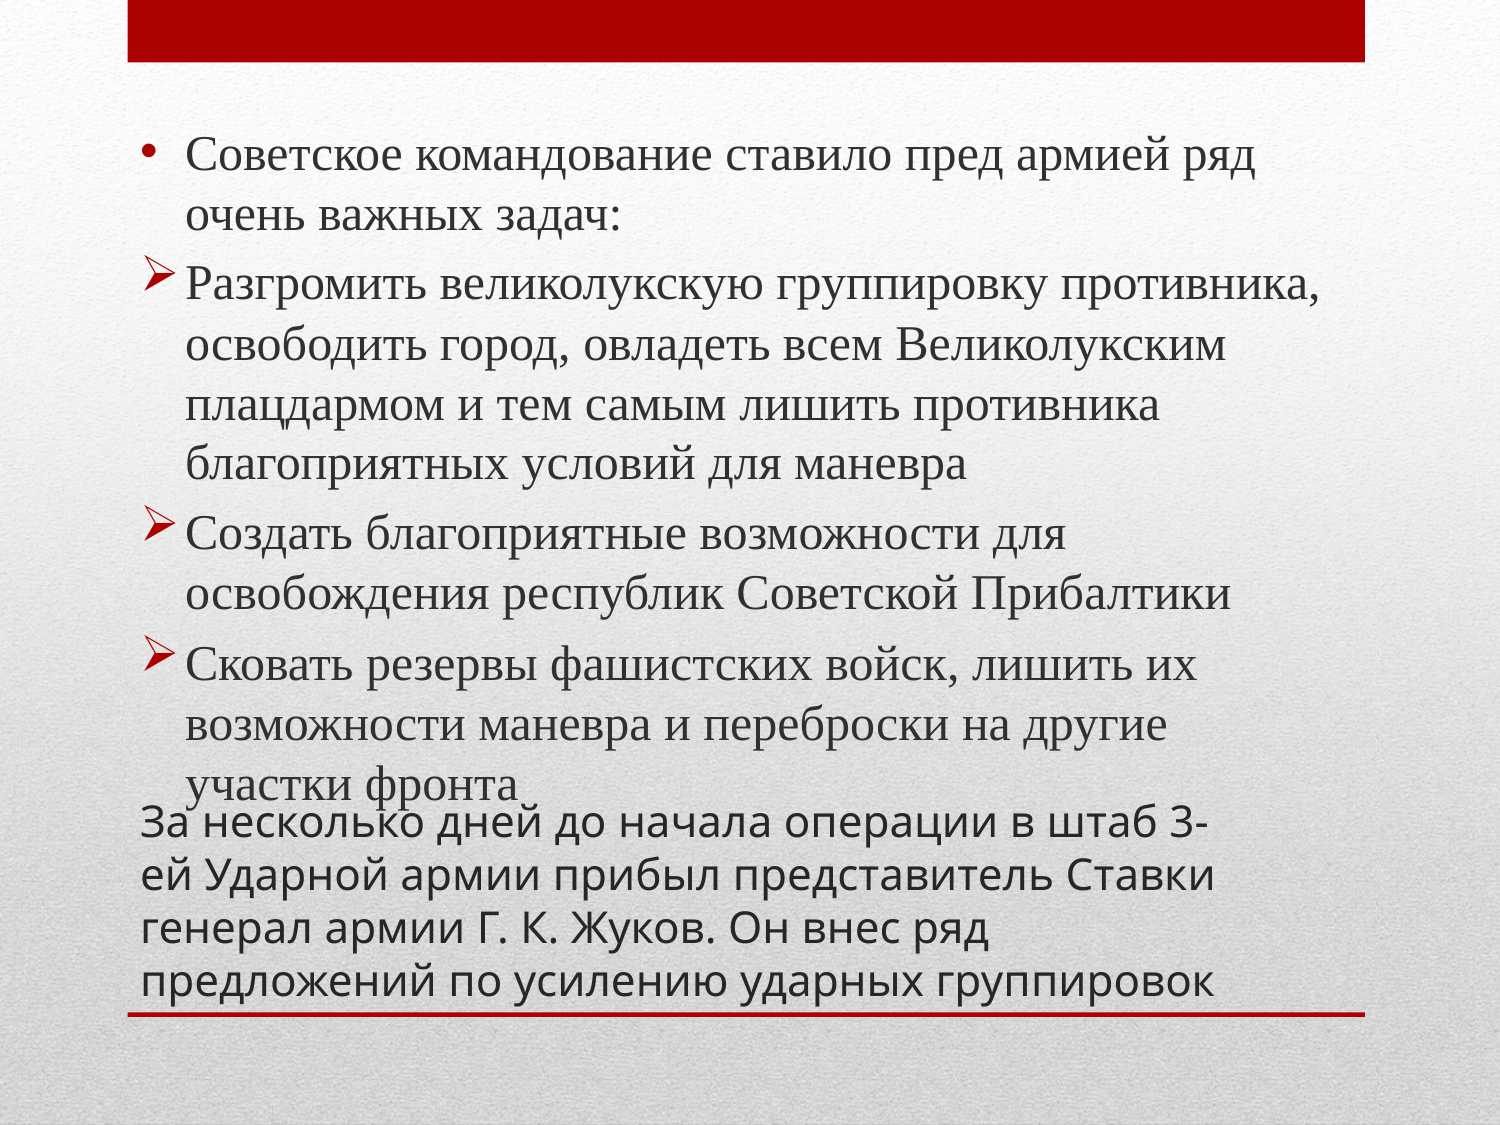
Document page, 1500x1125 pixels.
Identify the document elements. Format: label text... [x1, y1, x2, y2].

list Советское командование ставило пред армией ряд очень важных задач: Разгромить великолукскую группировку противника, освободить город, овладеть всем Великолукским плацдармом и тем самым лишить противника благоприятных условий для маневра Создать благоприятные возможности для освобождения республик Советской Прибалтики Сковать резервы фашистских войск, лишить их возможности маневра и переброски на другие участки фронта [125, 112, 1363, 835]
title За несколько дней до начала операции в штаб 3-ей Ударной армии прибыл представитель Ставки генерал армии Г. К. Жуков. Он внес ряд предложений по усилению ударных группировок [125, 835, 1238, 1013]
